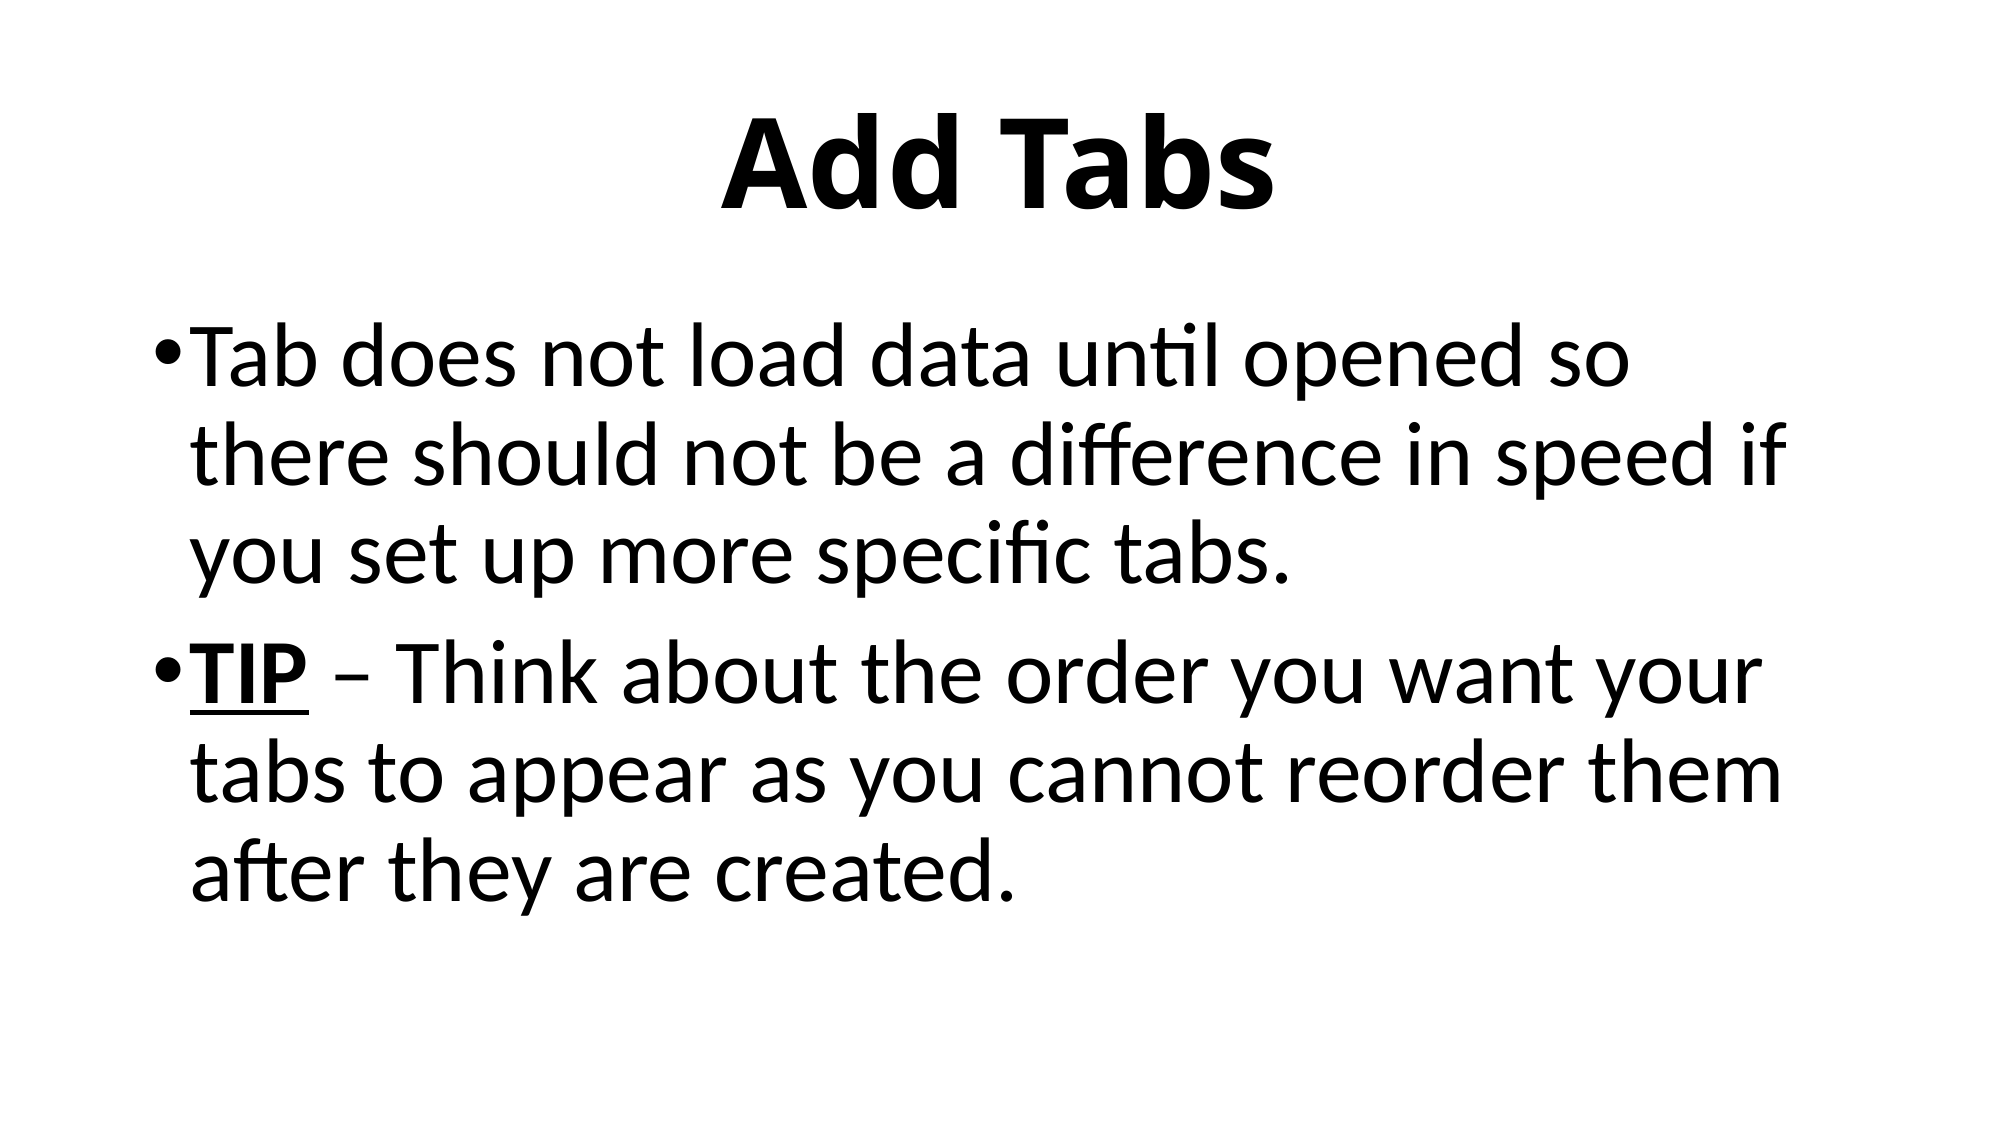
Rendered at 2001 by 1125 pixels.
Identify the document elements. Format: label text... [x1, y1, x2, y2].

title Add Tabs [137, 59, 1863, 278]
list Tab does not load data until opened so there should not be a difference in speed if you set up more specific tabs. TIP – Think about the order you want your tabs to appear as you cannot reorder them after they are created. [137, 299, 1863, 1014]
